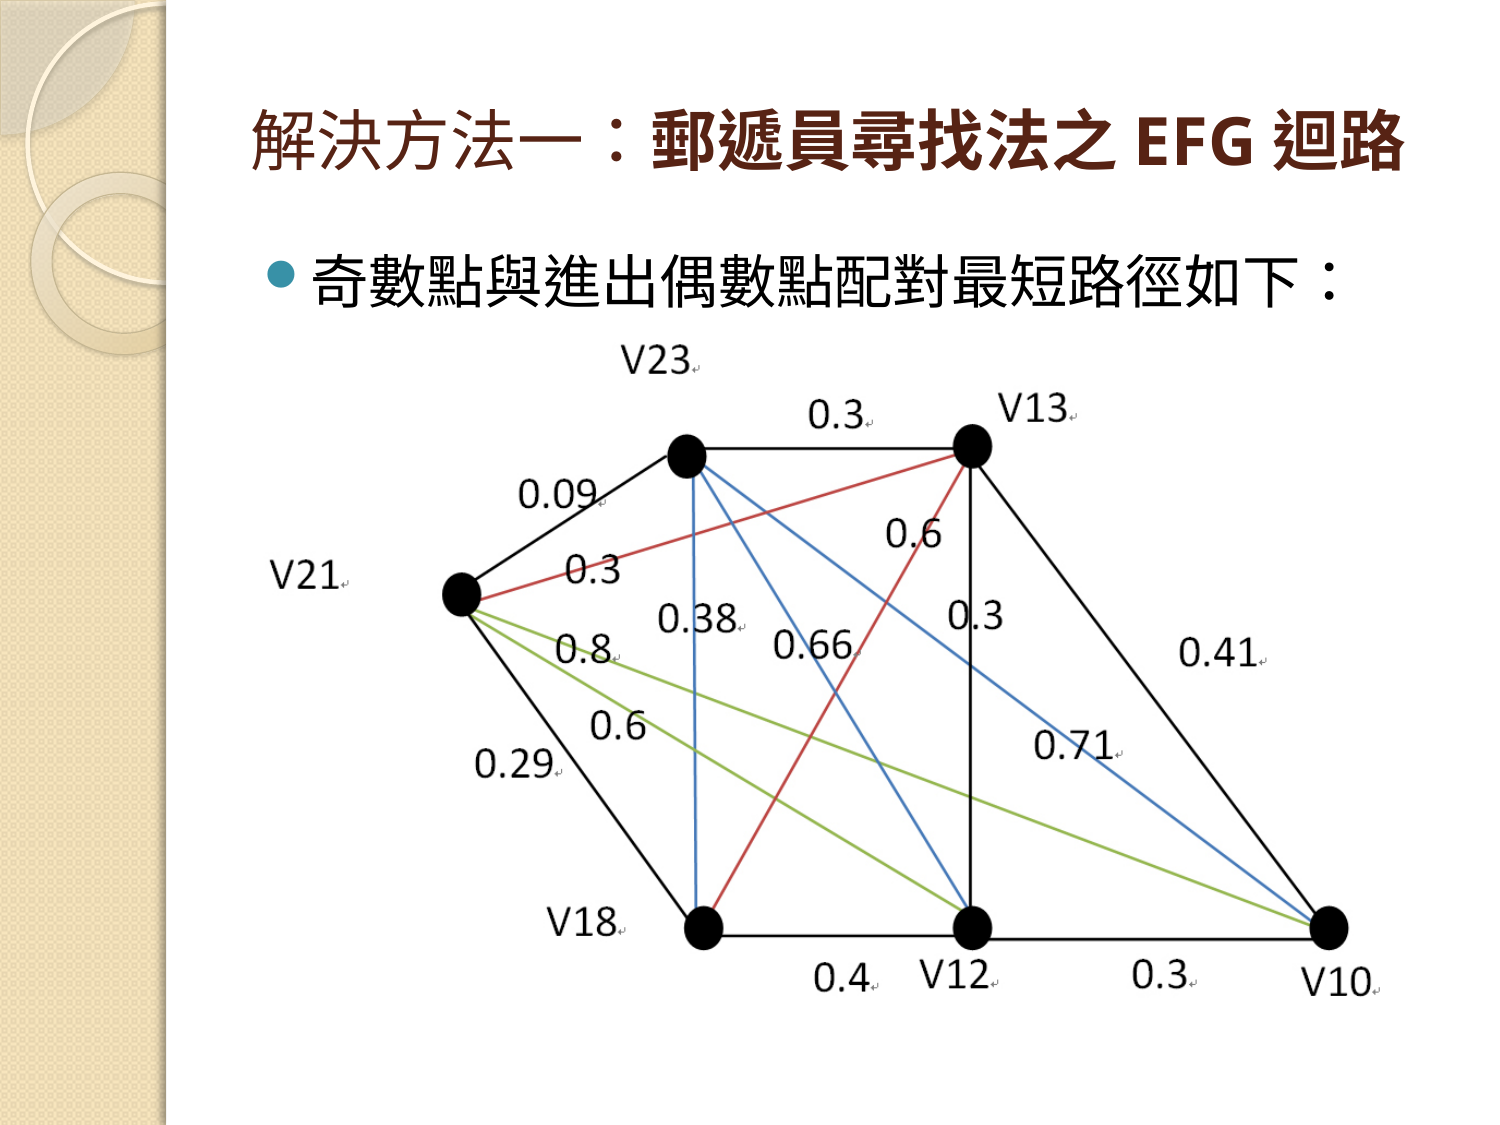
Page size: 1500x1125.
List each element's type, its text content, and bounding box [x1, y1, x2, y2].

list 奇數點與進出偶數點配對最短路徑如下： [235, 237, 1466, 1025]
title 解決方法一：郵遞員尋找法之EFG迴路 [235, 45, 1466, 233]
picture [245, 316, 1430, 1032]
